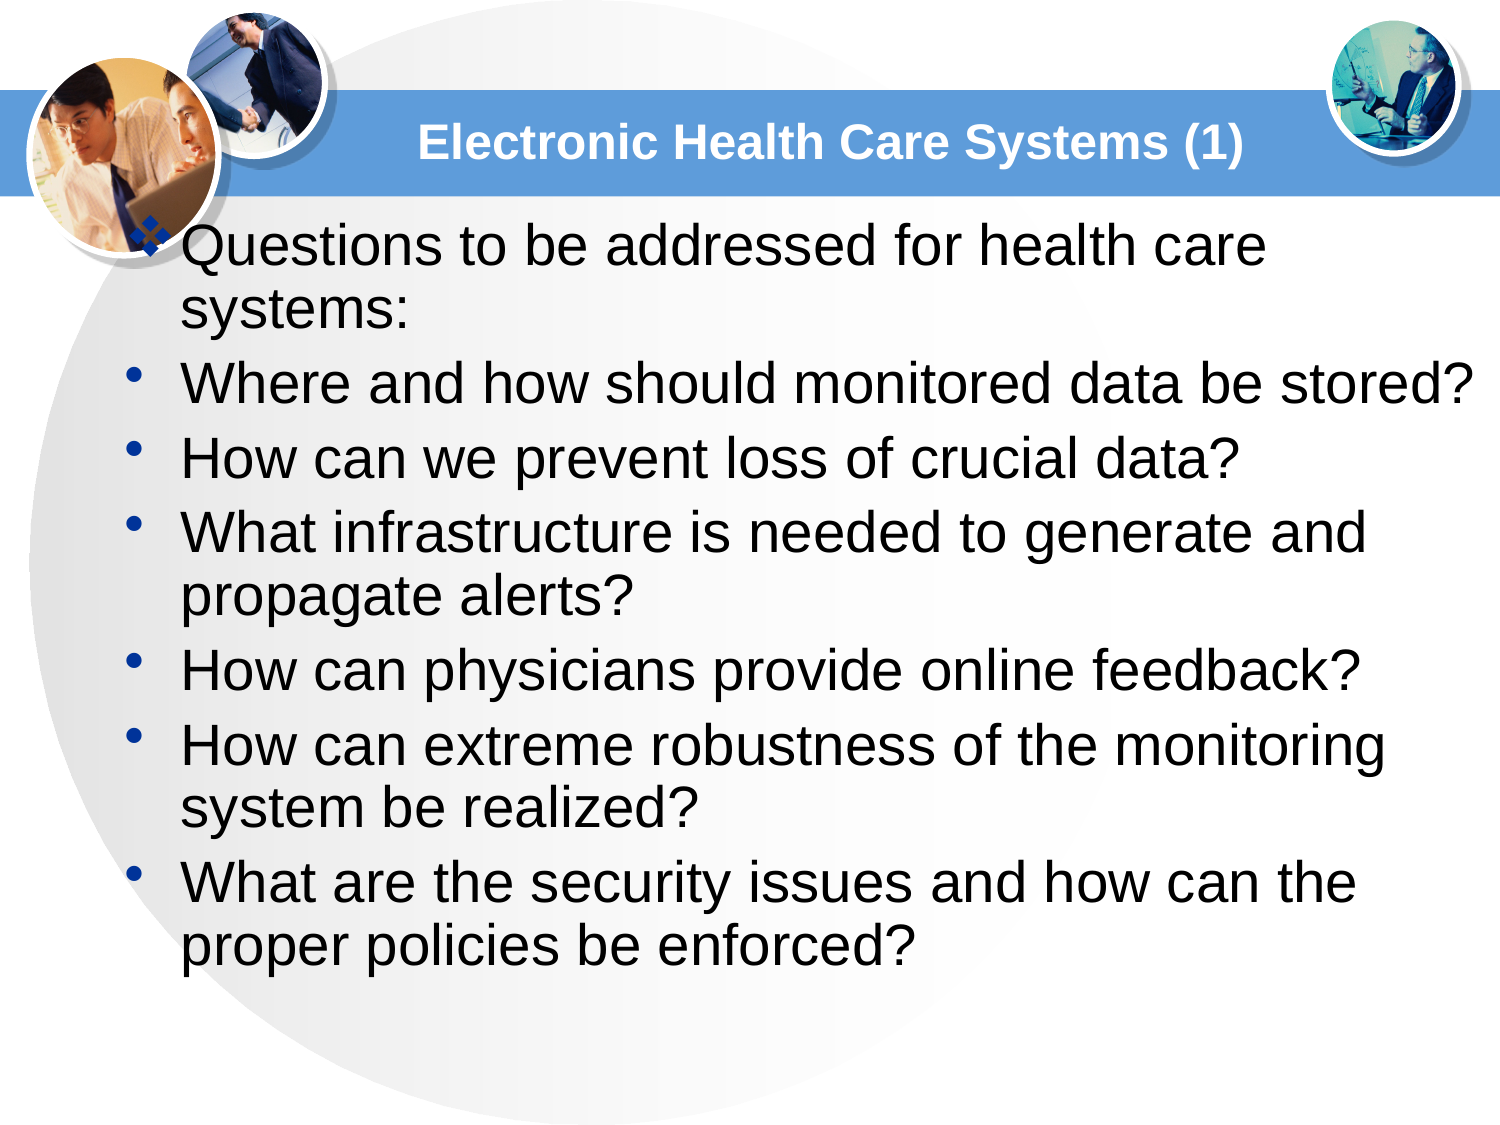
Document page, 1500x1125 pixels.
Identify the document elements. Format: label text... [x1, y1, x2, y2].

list Questions to be addressed for health care systems: Where and how should monitored data be stored? How can we prevent loss of crucial data? What infrastructure is needed to generate and propagate alerts? How can physicians provide online feedback? How can extreme robustness of the monitoring system be realized? What are the security issues and how can the proper policies be enforced? [109, 208, 1500, 1075]
title Electronic Health Care Systems (1) [337, 99, 1325, 180]
picture [1333, 21, 1455, 150]
picture [187, 13, 321, 152]
picture [33, 58, 215, 250]
